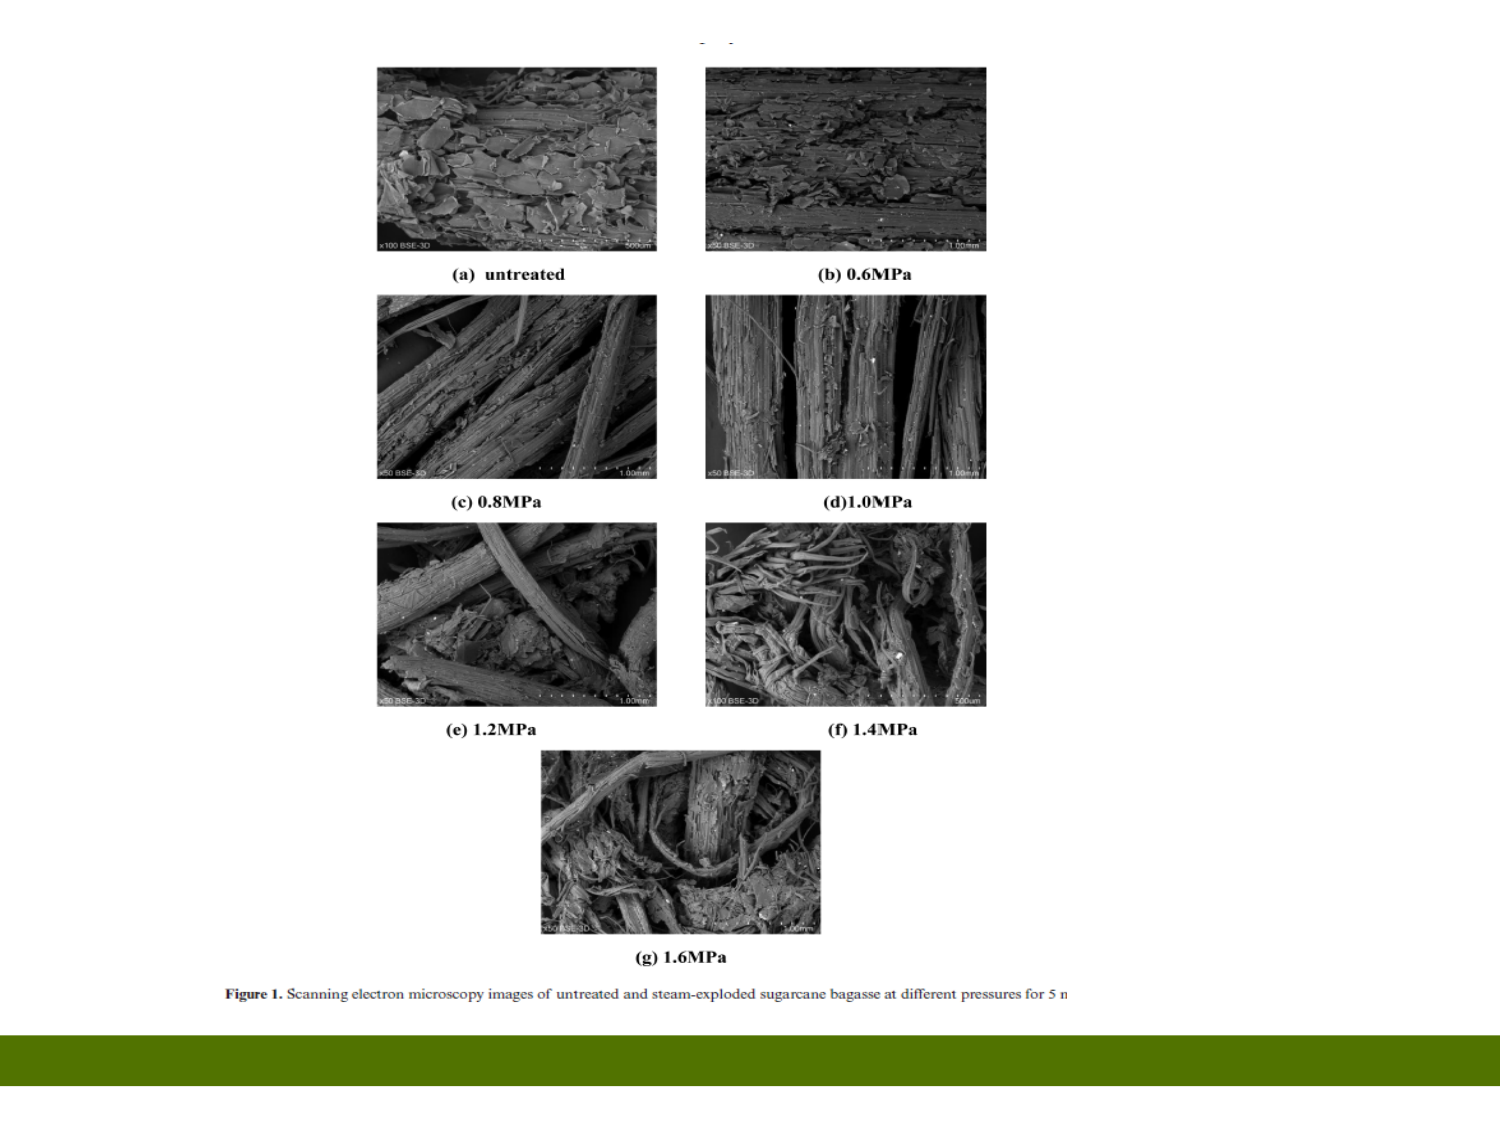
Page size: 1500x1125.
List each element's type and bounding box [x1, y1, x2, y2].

picture [223, 43, 1067, 1011]
